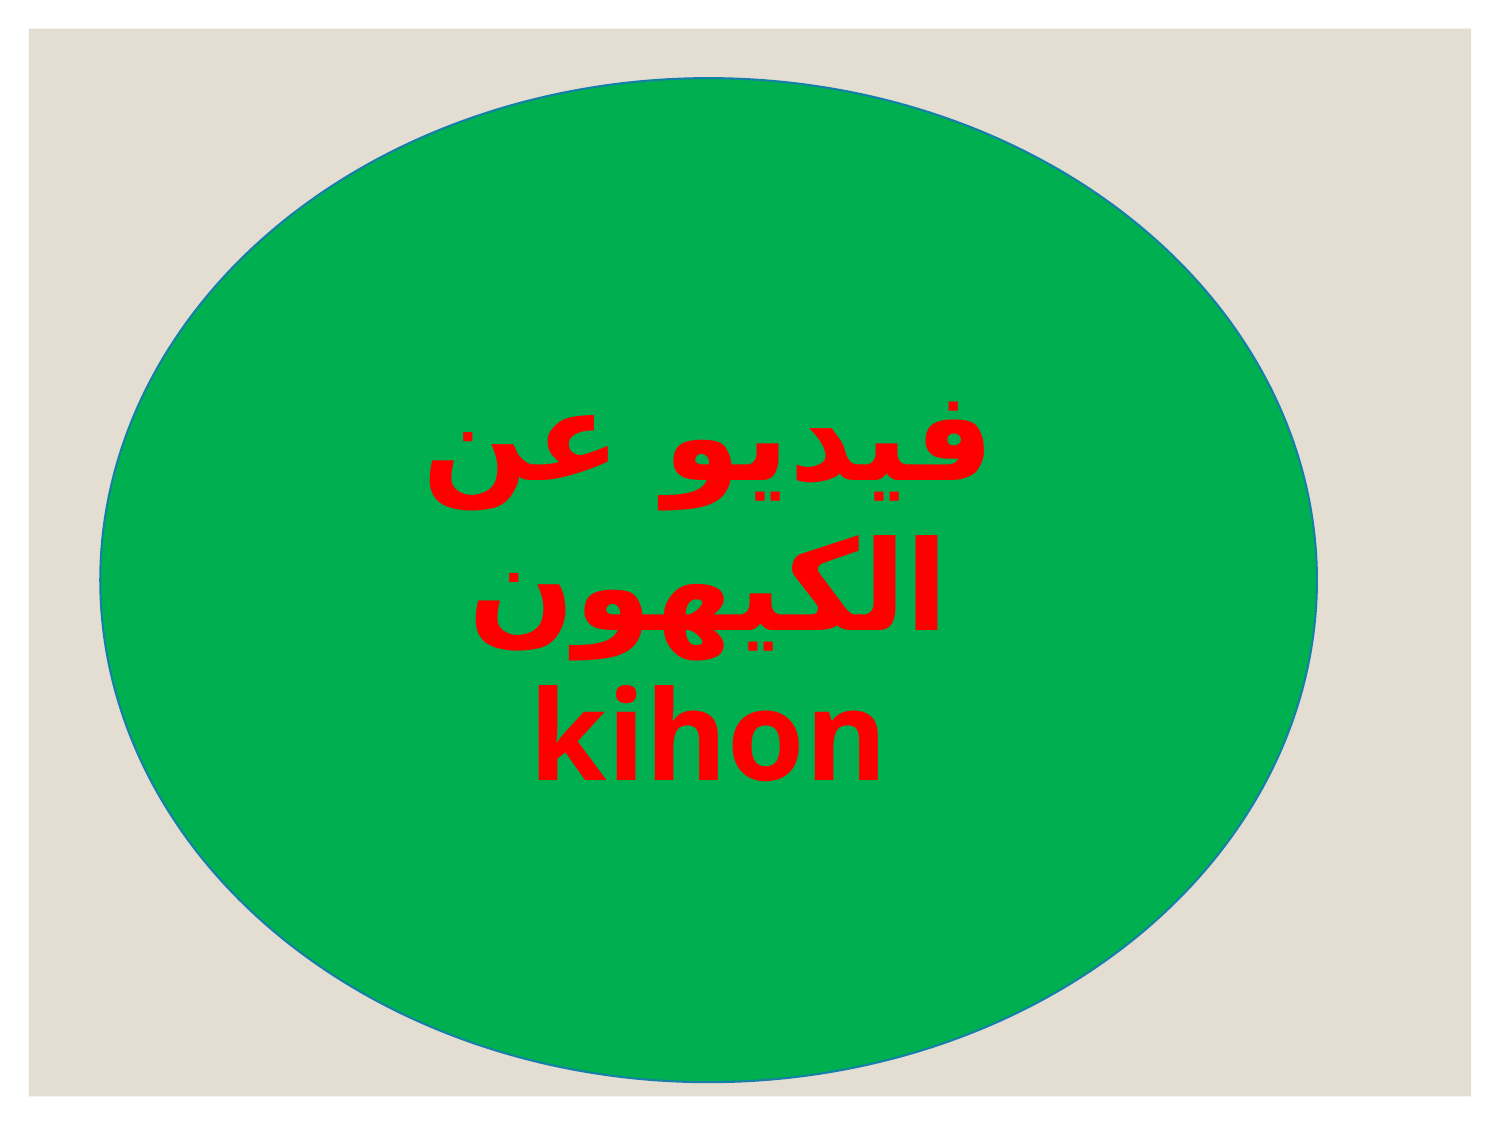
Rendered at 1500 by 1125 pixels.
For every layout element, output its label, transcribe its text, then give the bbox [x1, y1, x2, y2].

text_box فيديو عن الكيهون kihon [99, 77, 1318, 1084]
